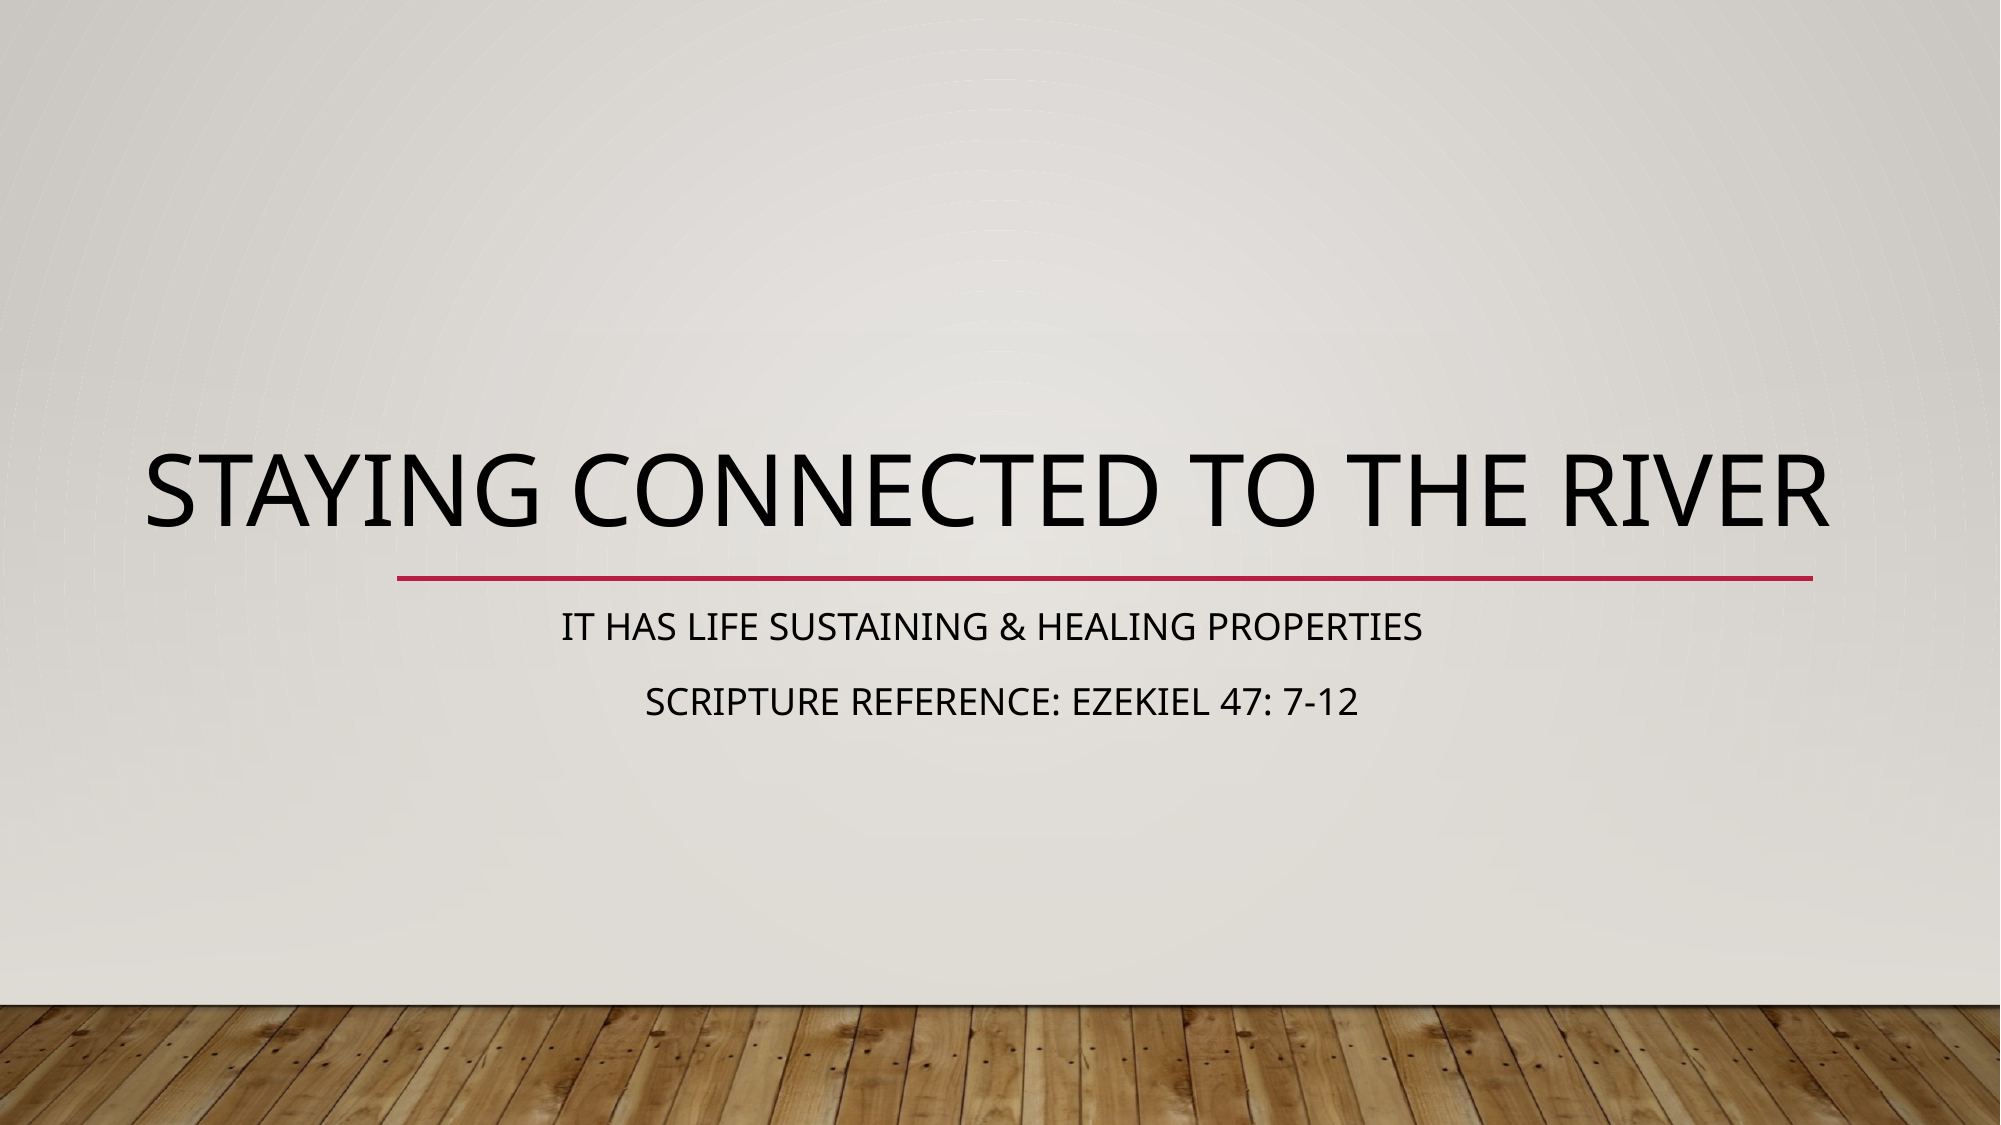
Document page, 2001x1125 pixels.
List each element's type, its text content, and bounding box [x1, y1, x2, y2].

subtitle it has life sustaining & healing properties scripture reference: ezekiel 47: 7-12 [181, 579, 1814, 740]
picture [0, 1005, 2000, 1125]
title Staying connected to the river [65, 131, 1912, 549]
